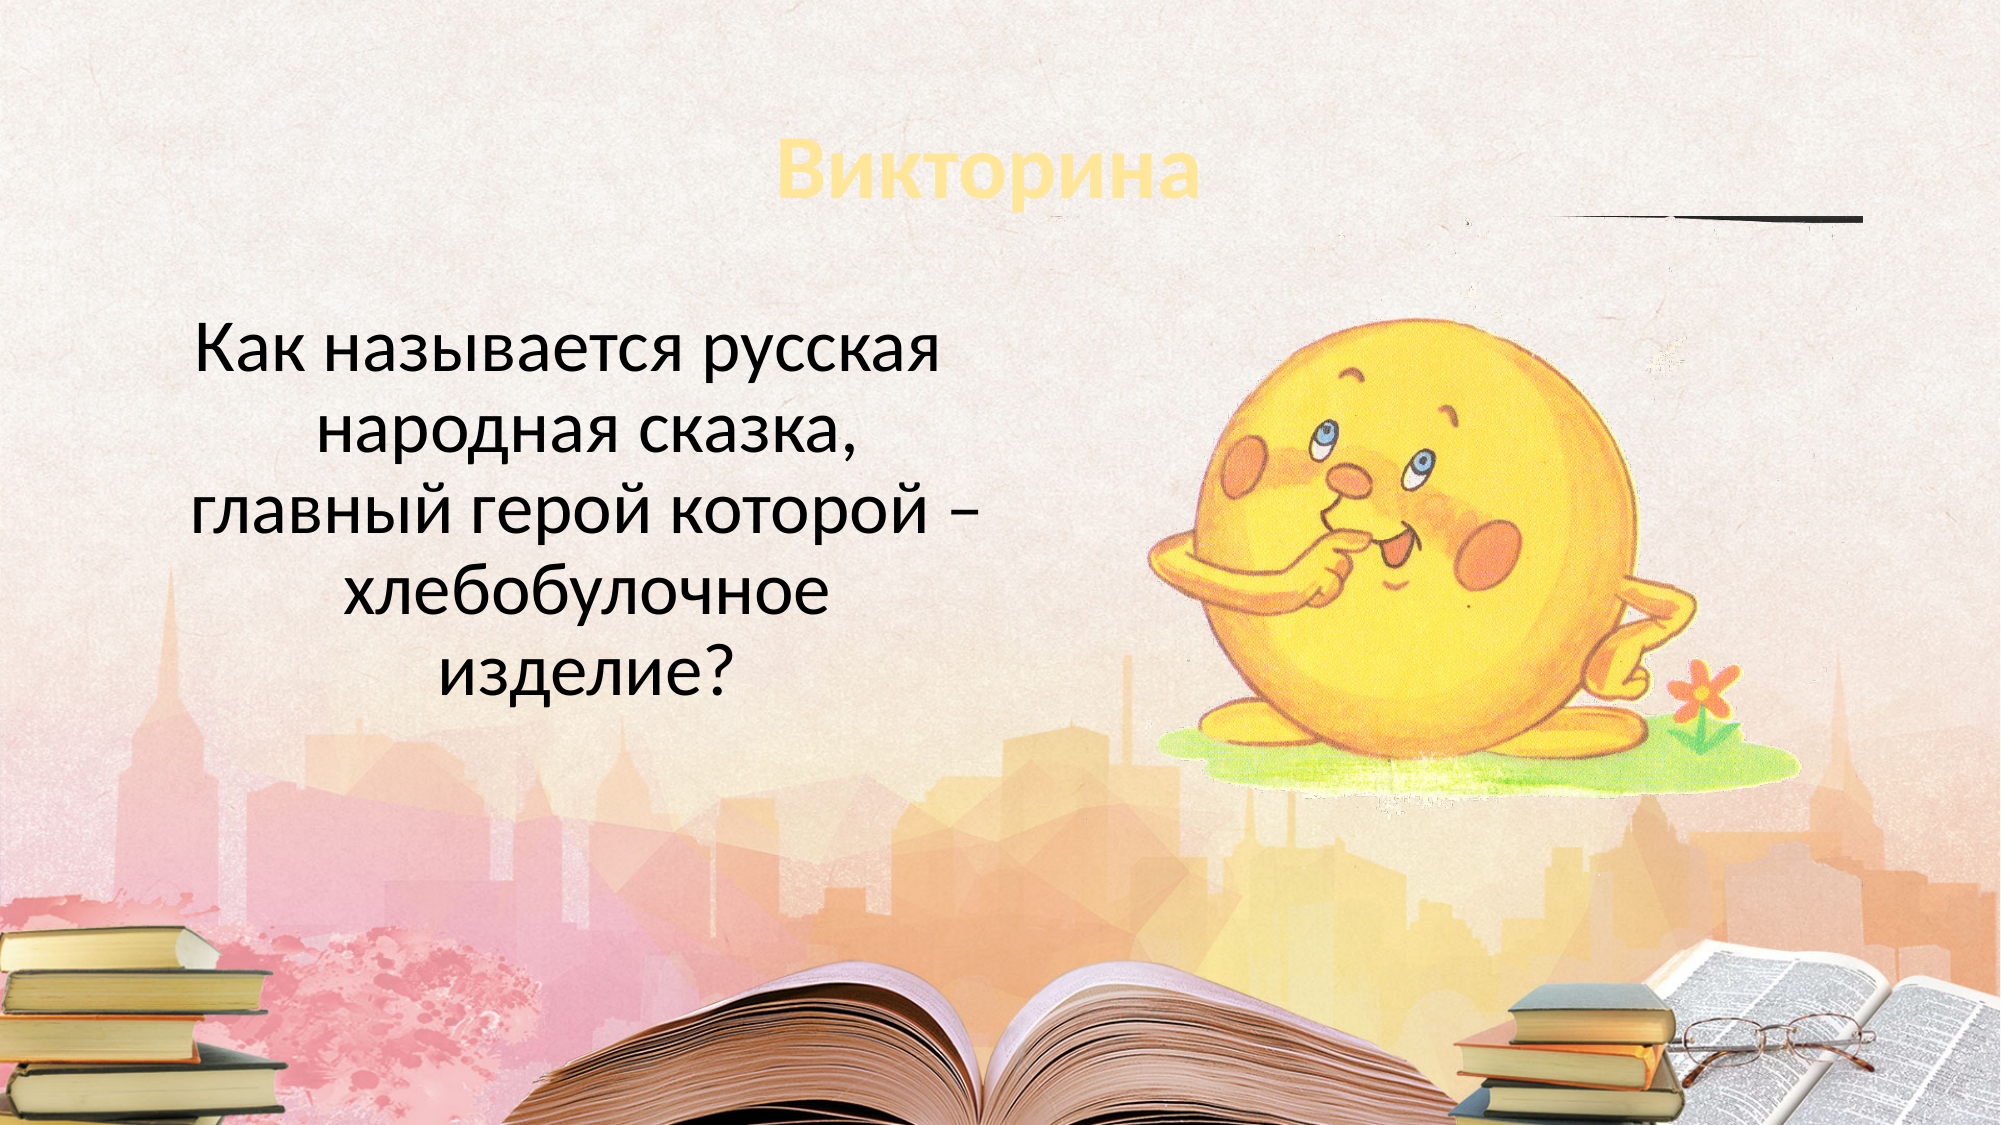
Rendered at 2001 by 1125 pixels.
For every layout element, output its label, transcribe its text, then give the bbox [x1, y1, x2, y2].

list Как называется русская народная сказка, главный герой которой – хлебобулочное изделие? [137, 299, 1000, 1014]
picture [0, 0, 2001, 1125]
title Викторина [137, 59, 1863, 278]
